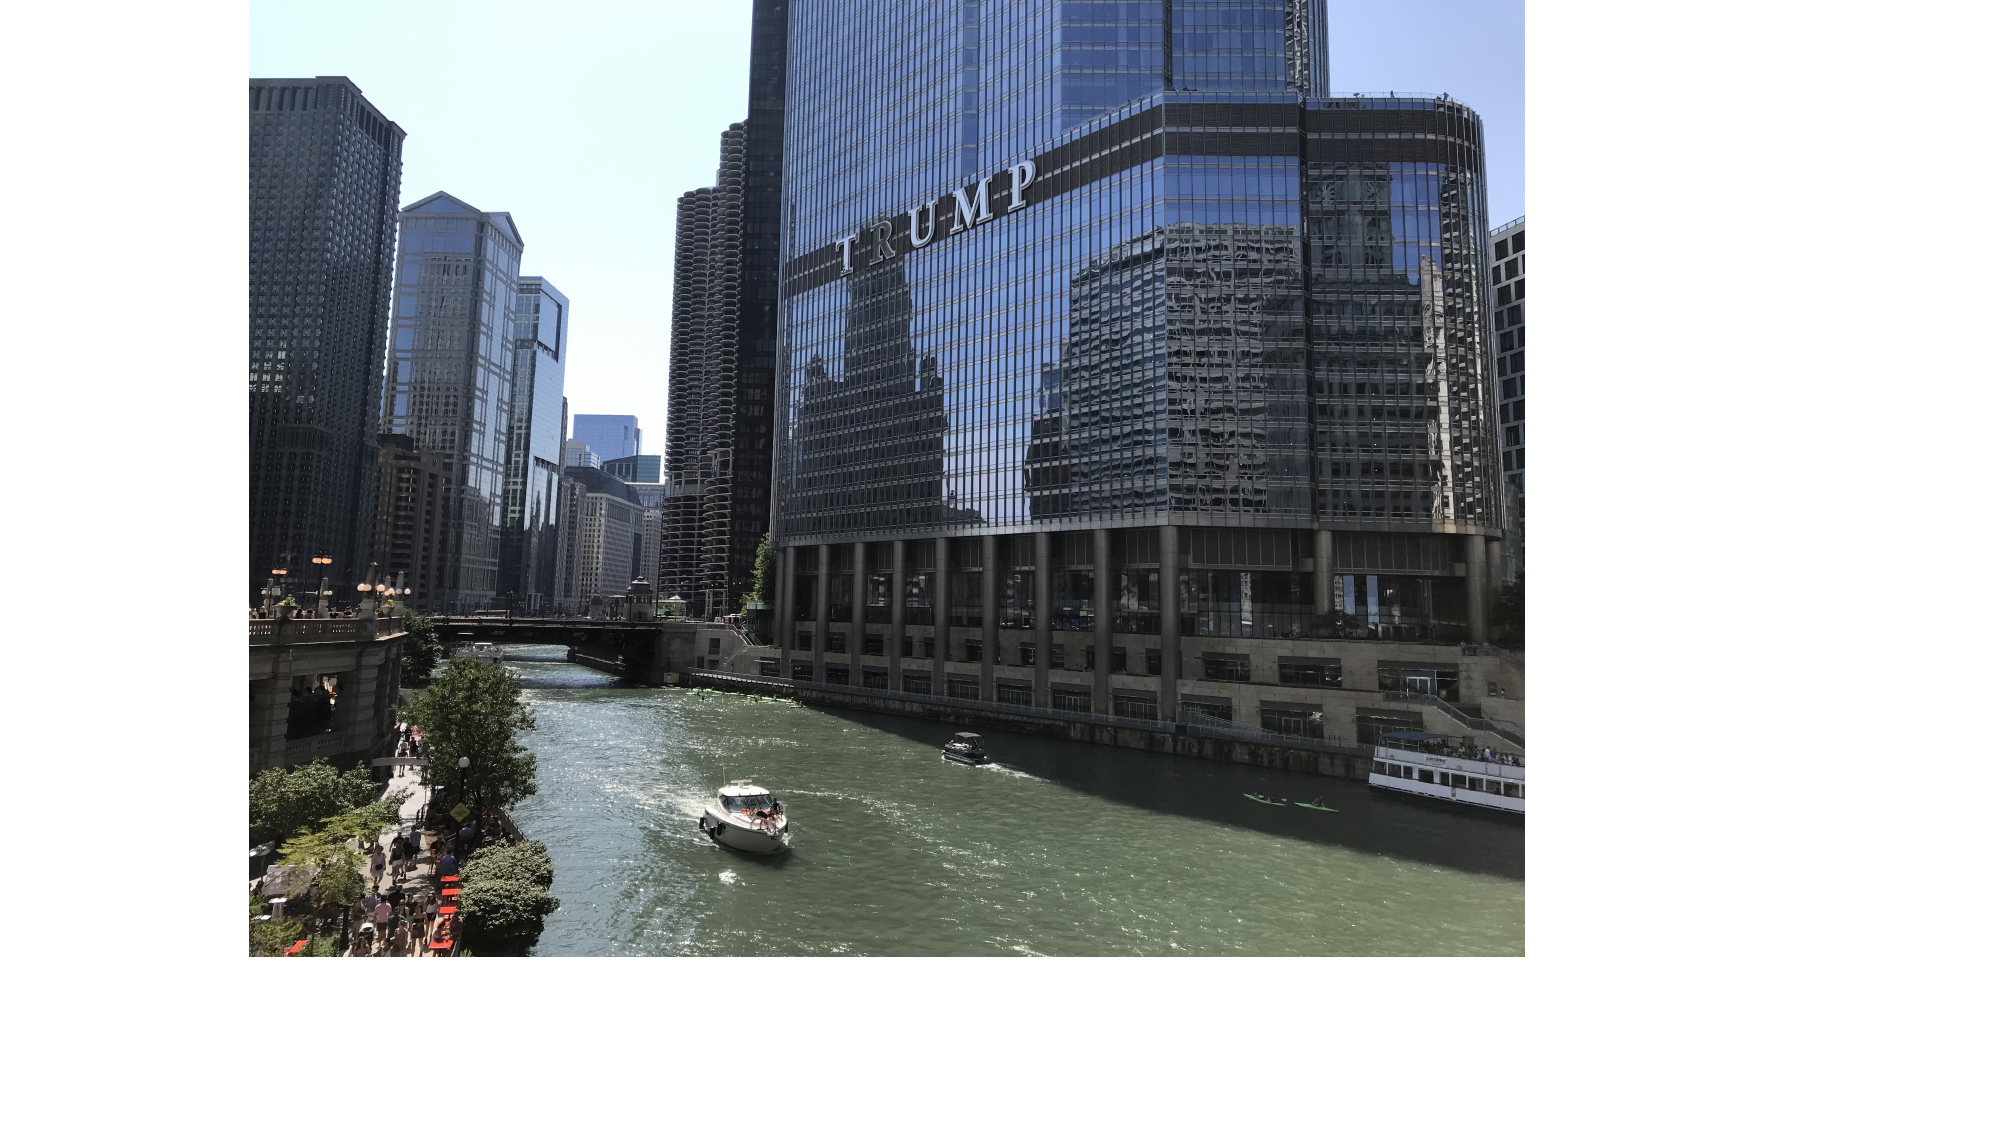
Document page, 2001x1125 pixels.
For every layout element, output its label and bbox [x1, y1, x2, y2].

picture [249, 0, 1525, 957]
